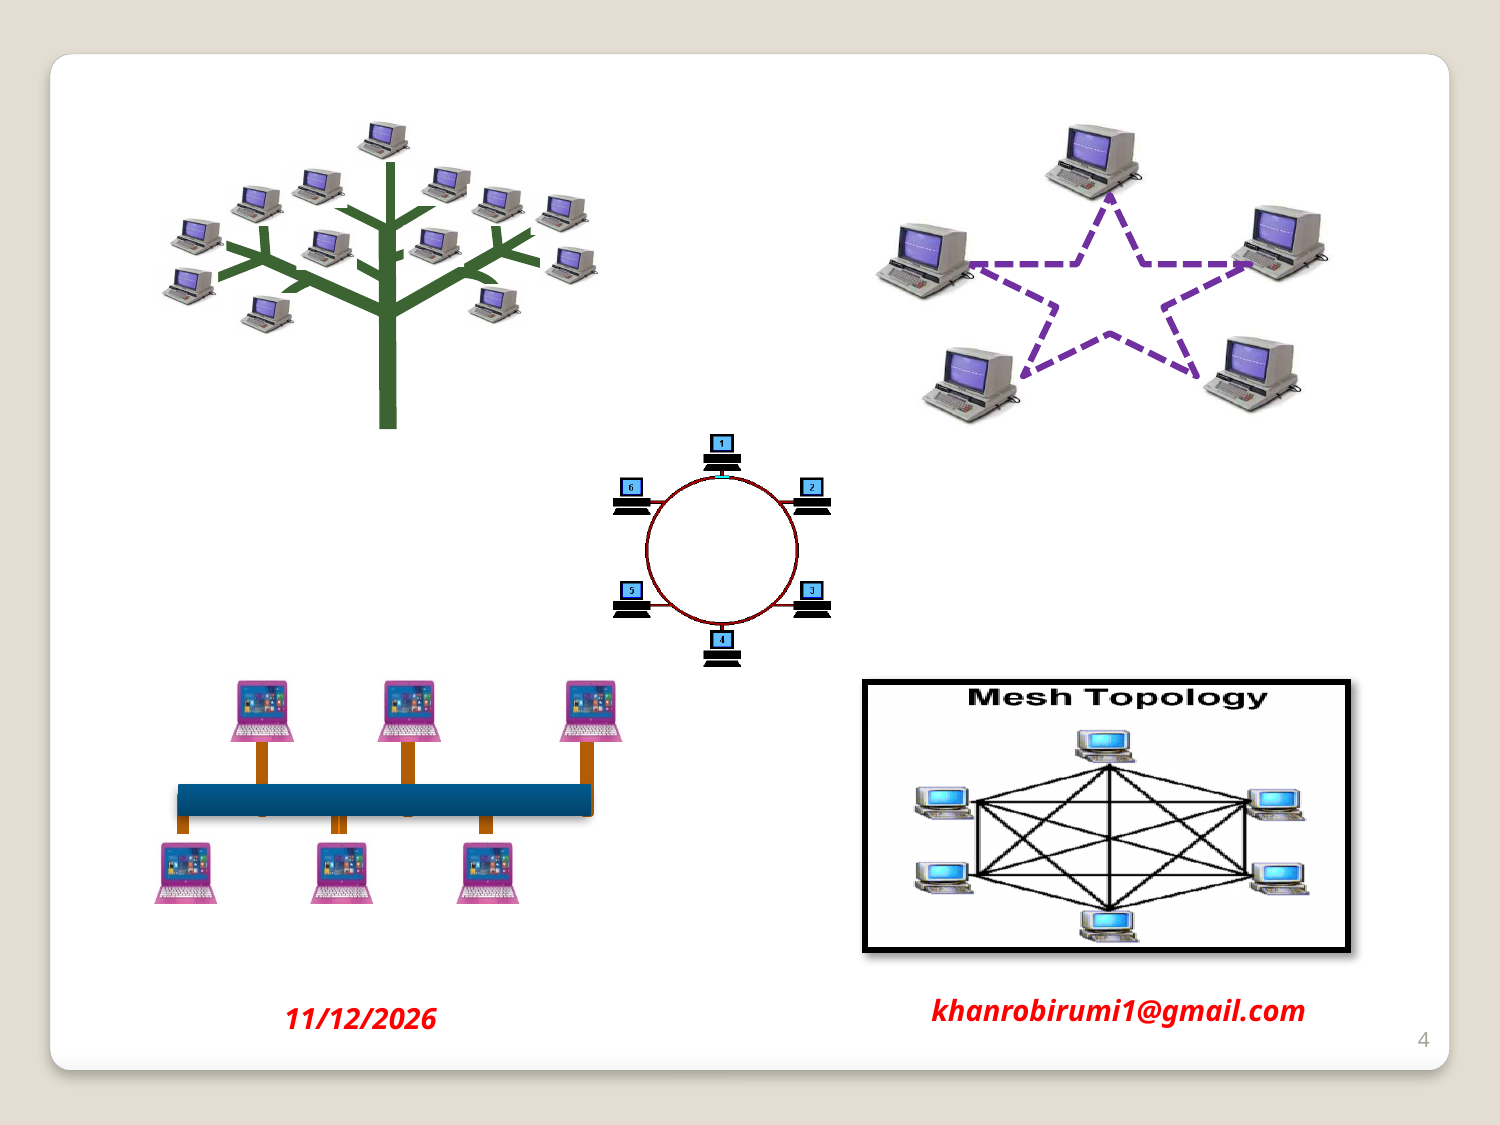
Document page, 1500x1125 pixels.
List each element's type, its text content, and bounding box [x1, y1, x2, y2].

slide_number 4 [1369, 1002, 1445, 1063]
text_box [867, 119, 1335, 430]
picture [607, 428, 837, 673]
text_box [157, 119, 601, 430]
footer khanrobirumi1@gmail.com [867, 975, 1370, 1035]
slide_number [160, 987, 561, 1048]
picture [867, 684, 1346, 948]
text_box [152, 671, 624, 904]
